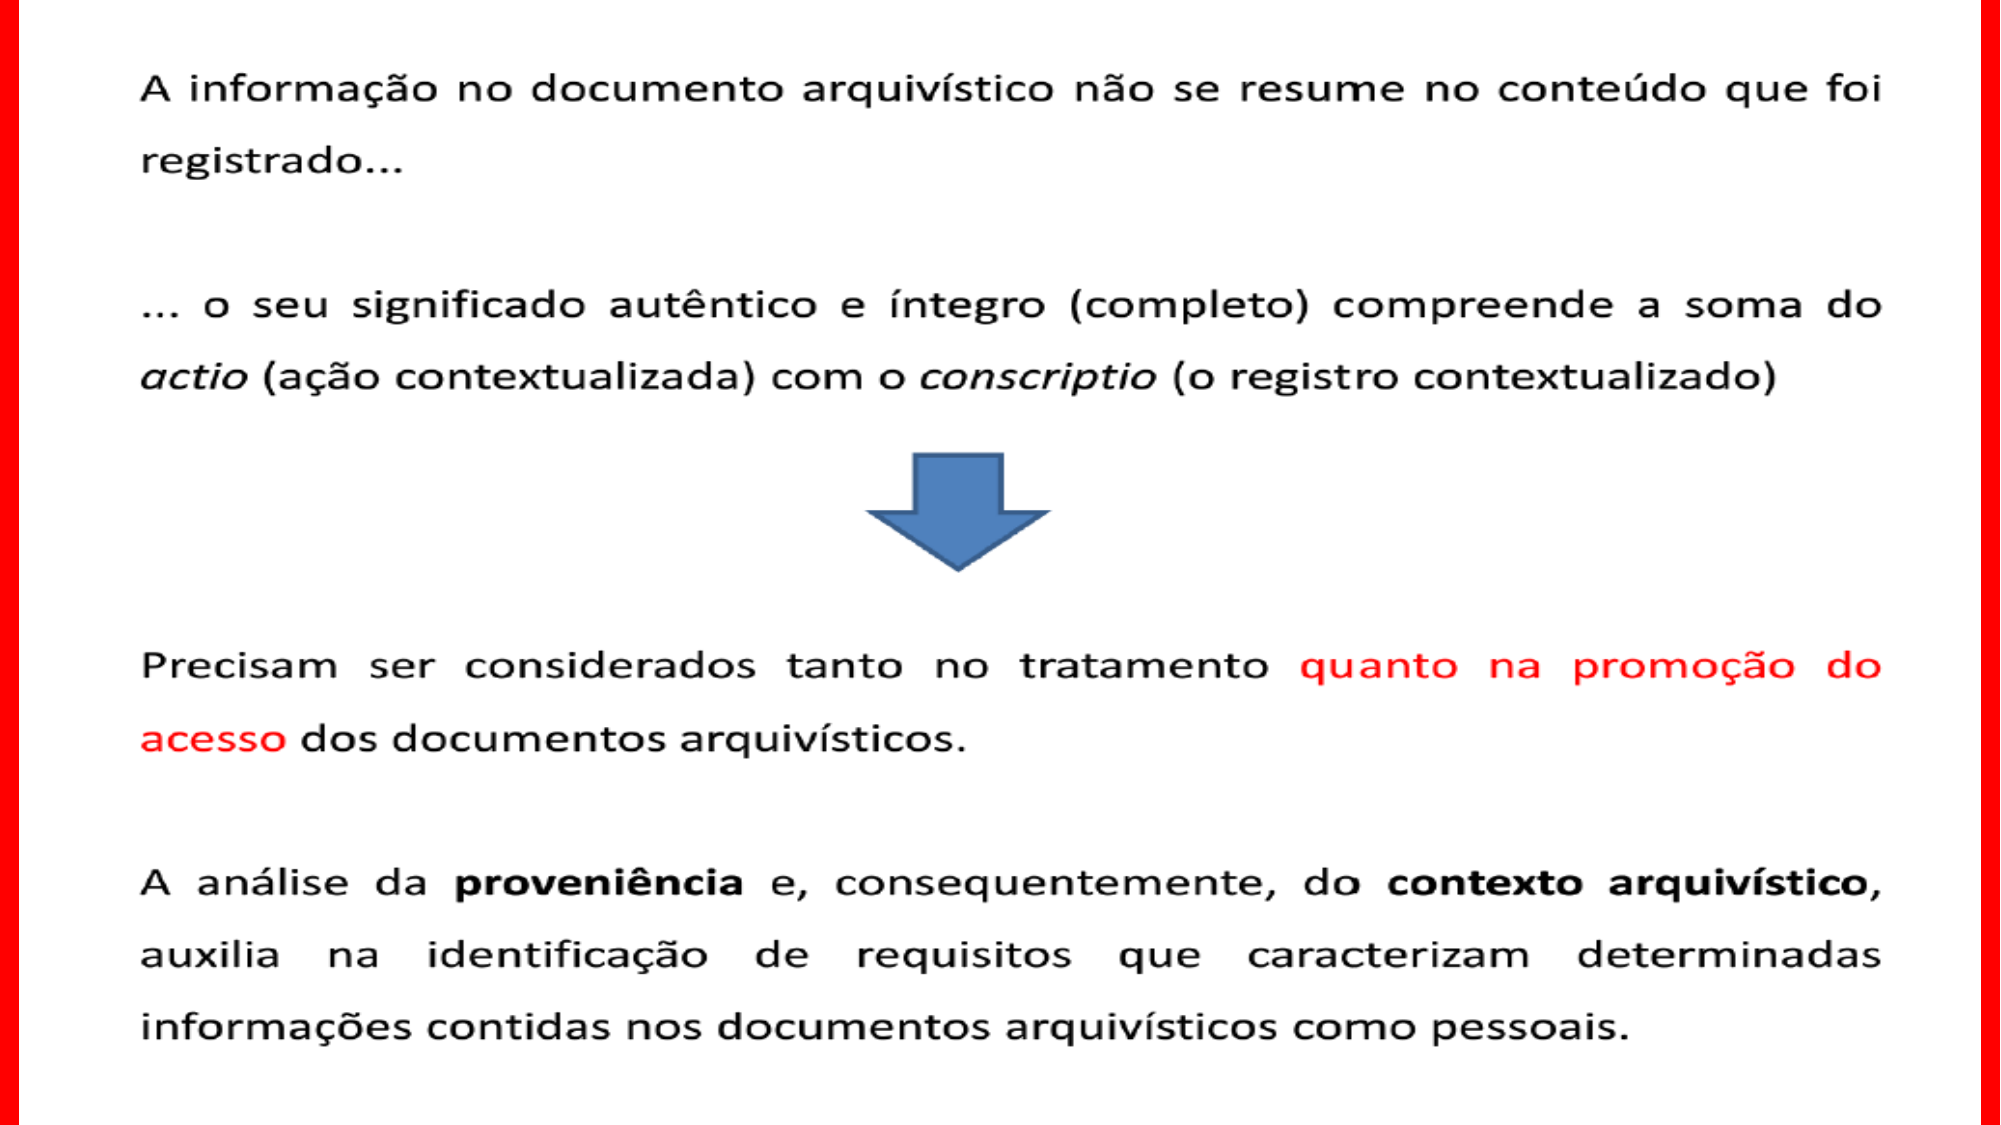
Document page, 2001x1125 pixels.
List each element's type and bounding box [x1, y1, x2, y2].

text_box [1981, 0, 2000, 1125]
picture [79, 21, 1952, 1107]
text_box [0, 0, 19, 1125]
